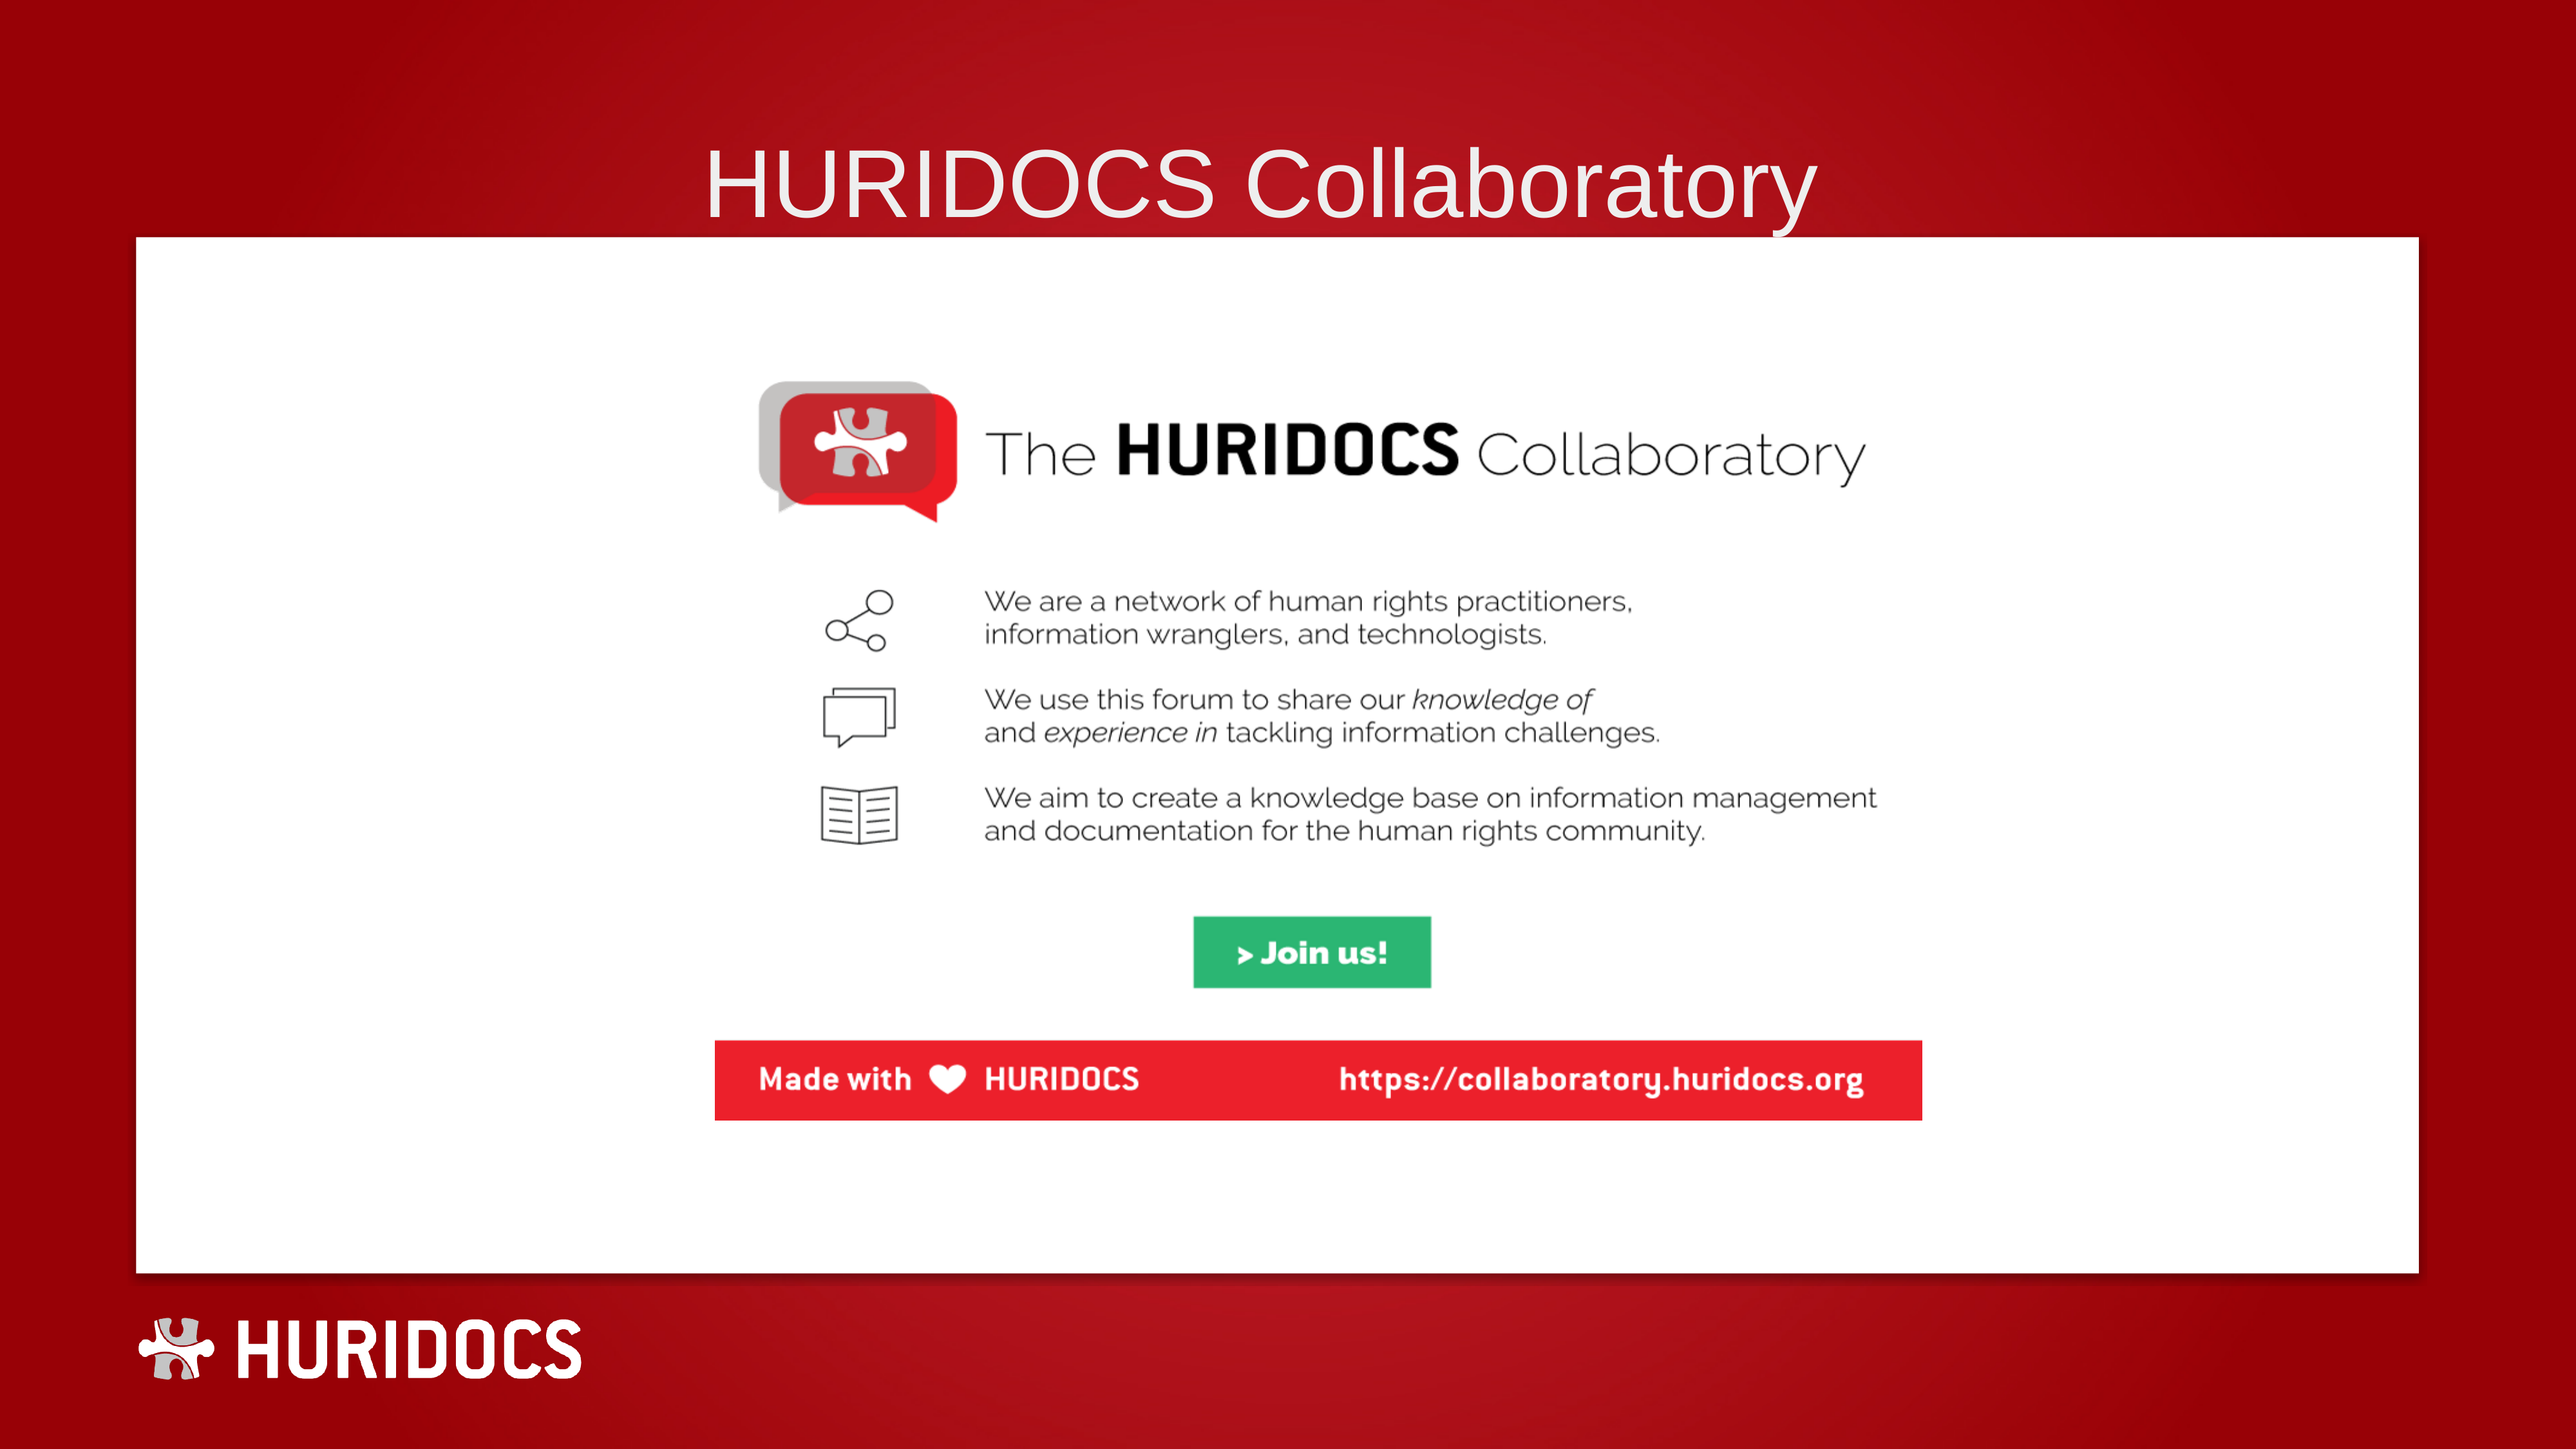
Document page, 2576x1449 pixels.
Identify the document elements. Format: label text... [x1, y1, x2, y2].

text_box HURIDOCS Collaboratory [128, 57, 2447, 300]
picture [0, 0, 2576, 1449]
